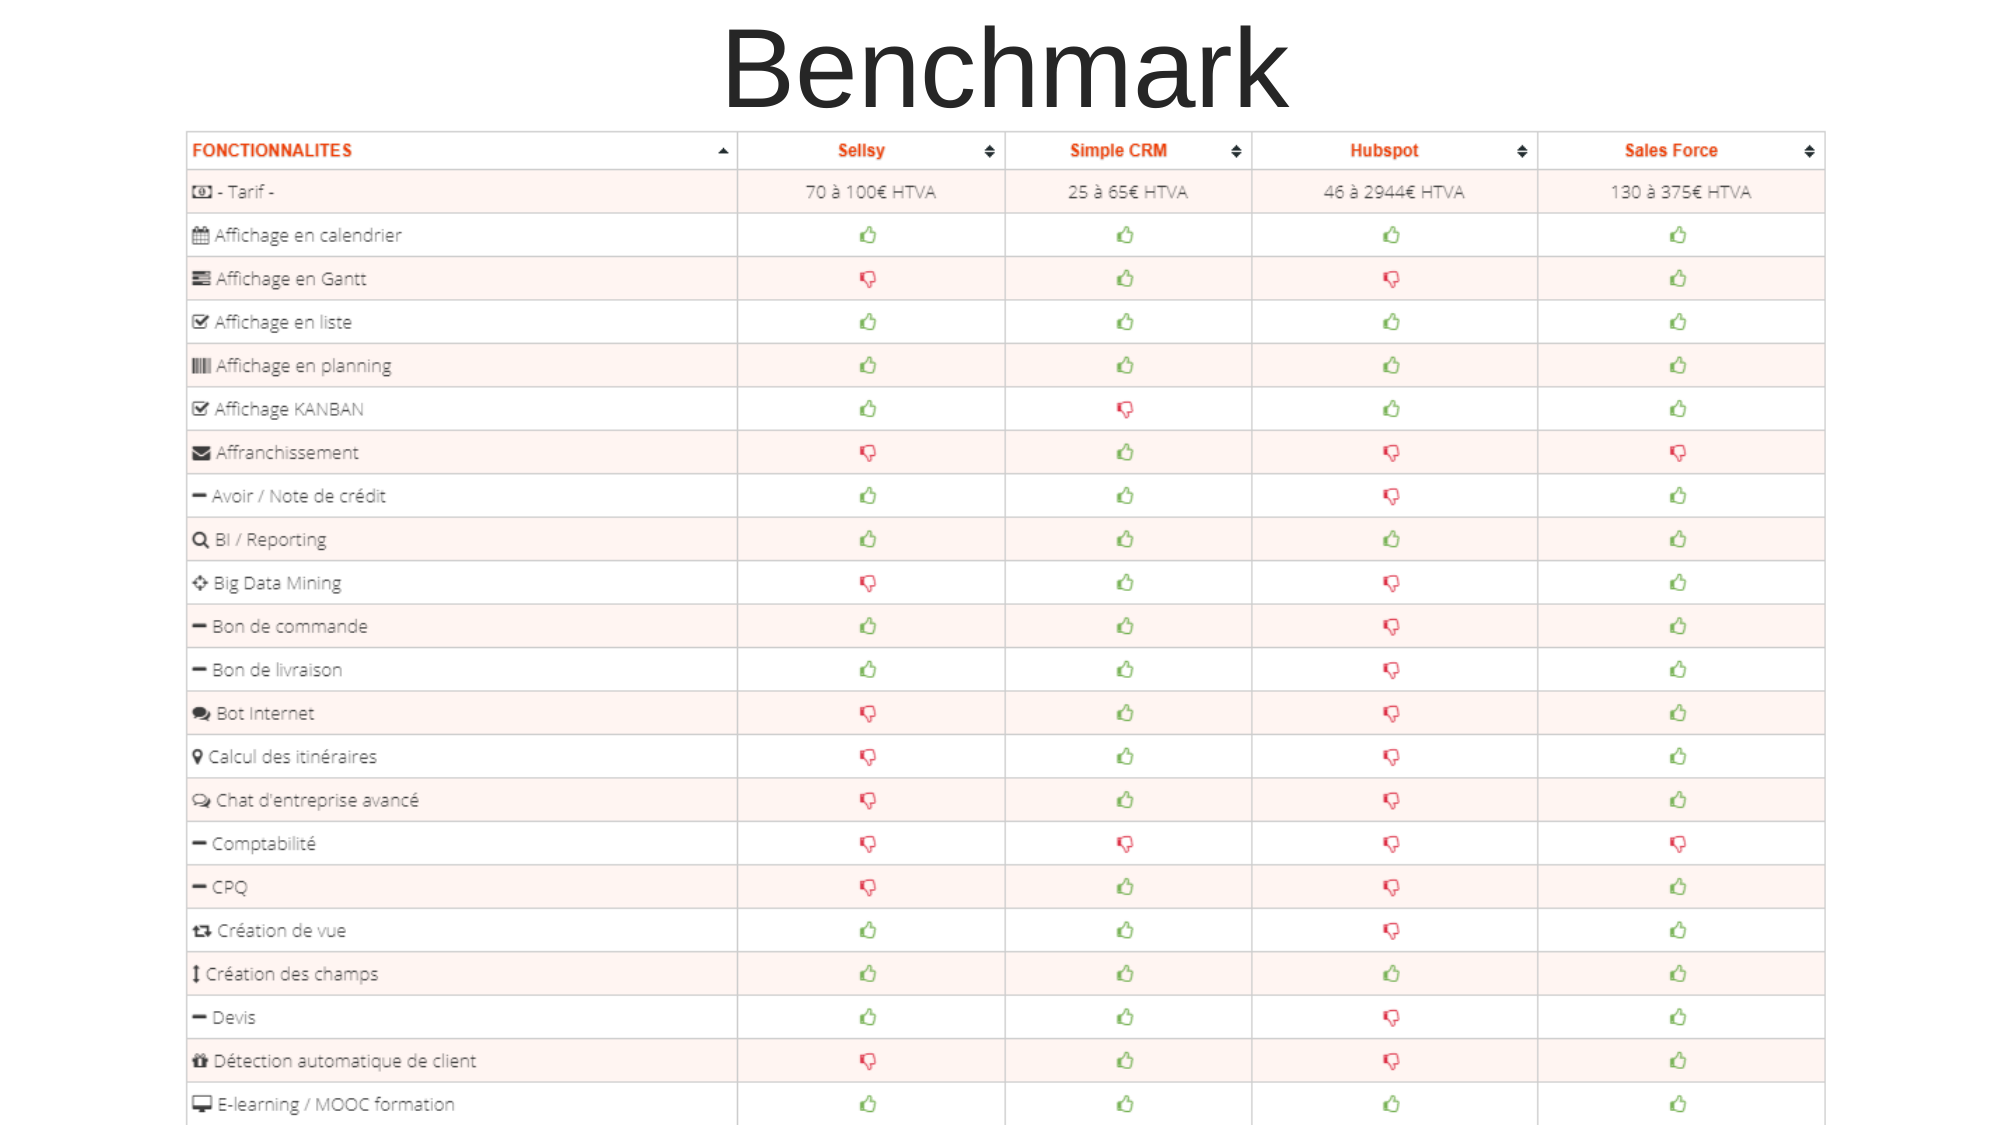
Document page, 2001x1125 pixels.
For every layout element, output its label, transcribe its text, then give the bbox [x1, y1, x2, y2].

list Benchmark [55, 11, 1955, 131]
picture [182, 127, 1833, 1125]
